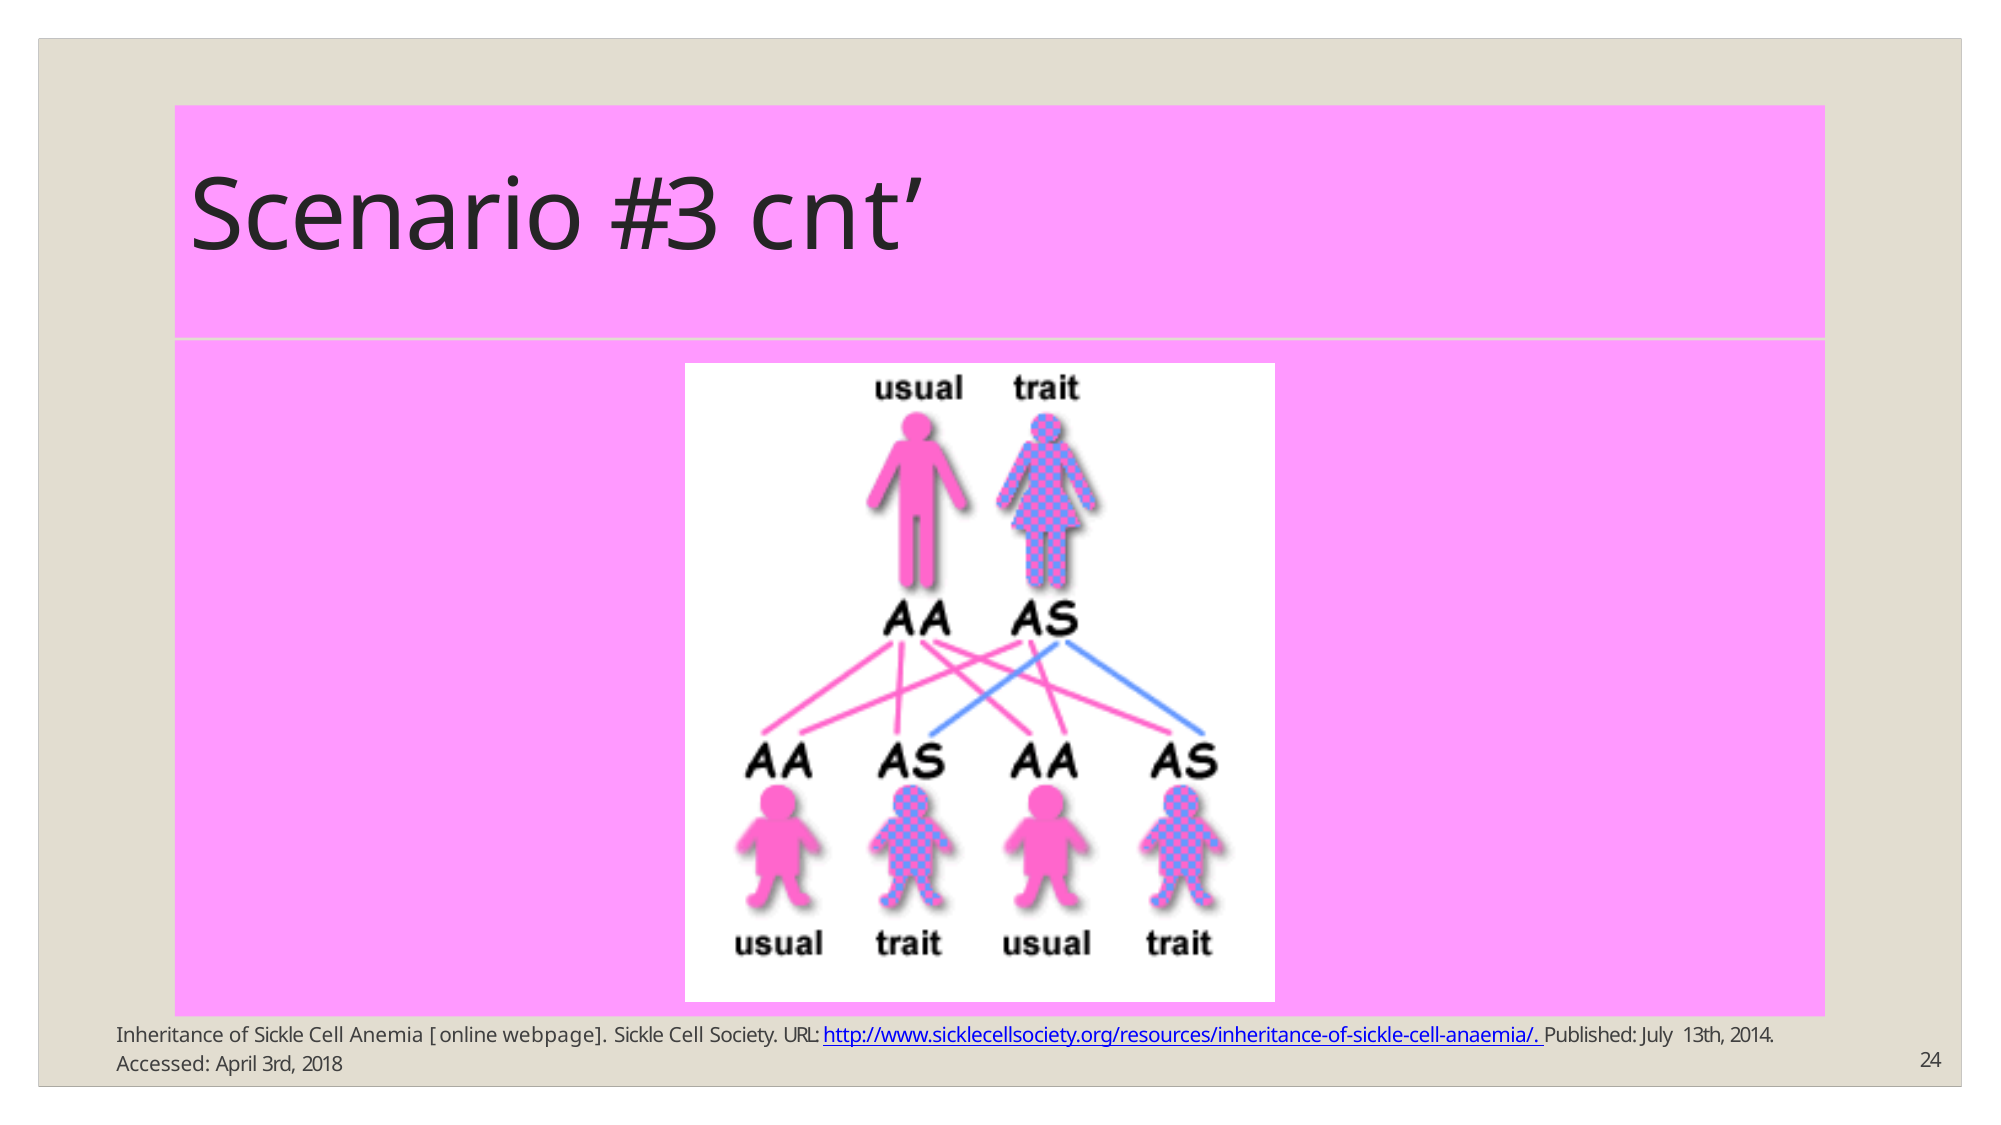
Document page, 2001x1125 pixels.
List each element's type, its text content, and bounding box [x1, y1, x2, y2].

picture [38, 38, 1962, 1087]
text_box Inheritance of Sickle Cell Anemia [ online webpage]. Sickle Cell Society. URL: http://www.sicklecellsociety.org/resources/inheritance-of-sickle-cell-anaemia/. Published: July 13th, 2014. Accessed: April 3rd, 2018 [114, 1020, 1844, 1076]
slide_number 24 [1915, 1045, 1947, 1125]
text_box [685, 363, 1275, 1002]
title Scenario #3 cnt’ [174, 105, 1825, 338]
text_box [174, 340, 1825, 1017]
